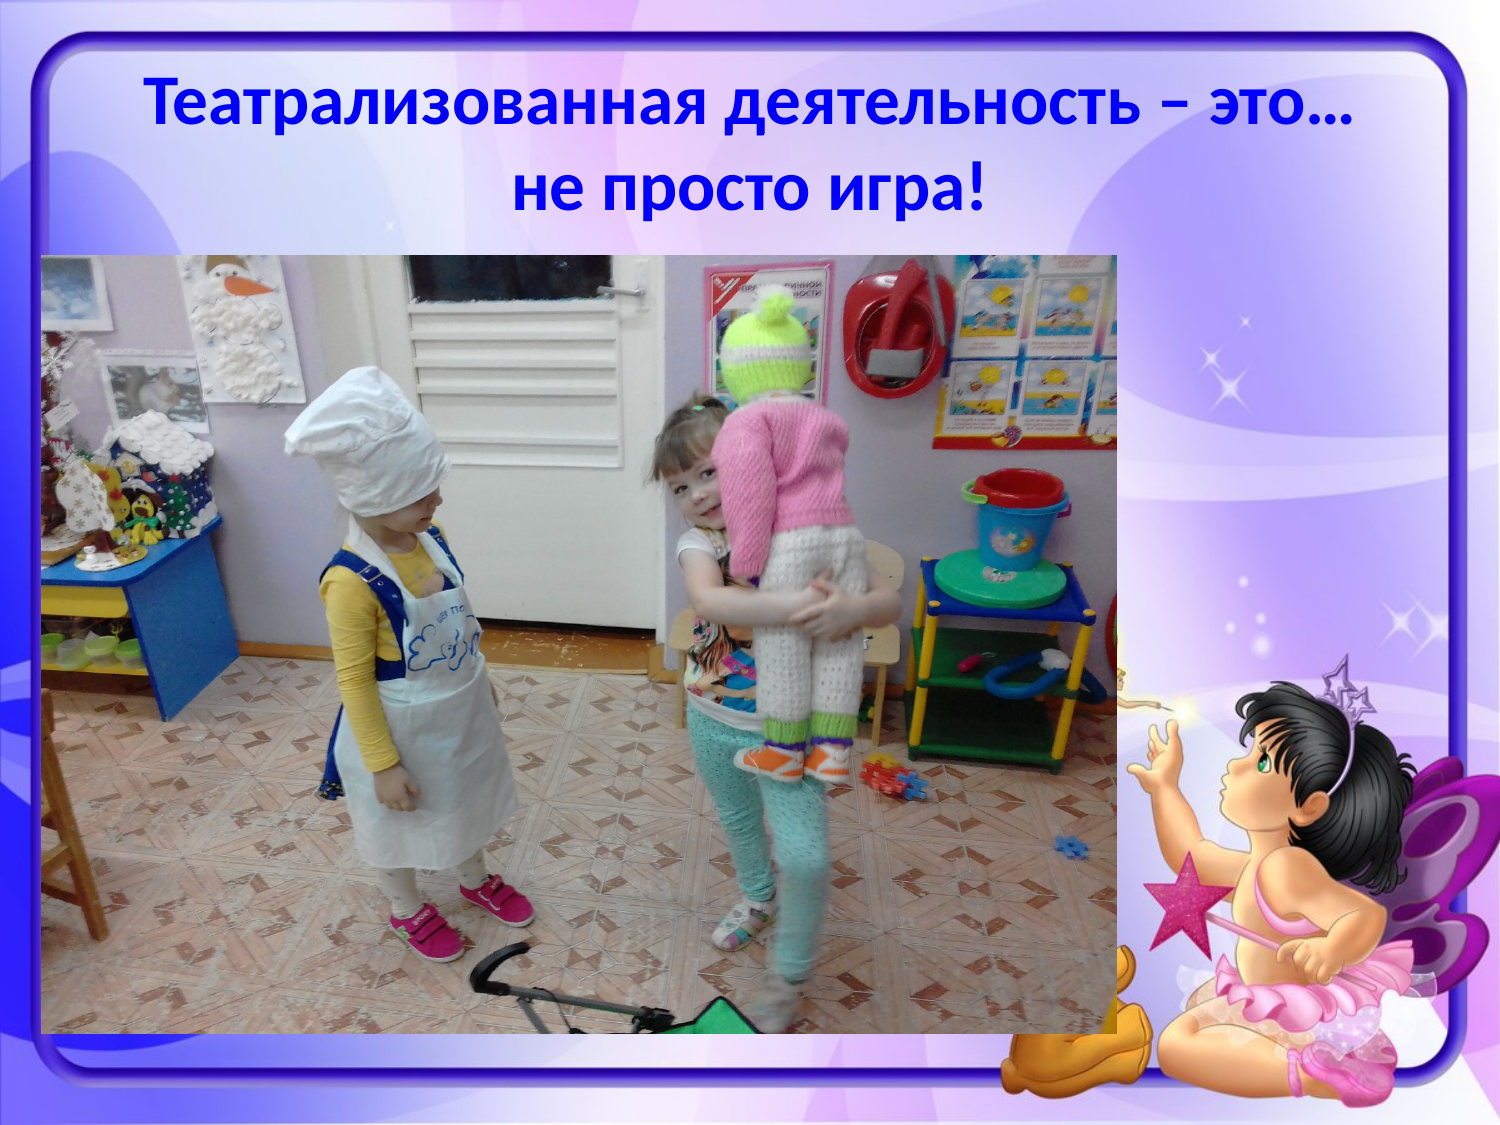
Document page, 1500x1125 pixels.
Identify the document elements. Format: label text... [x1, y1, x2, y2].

picture [0, 0, 1500, 1125]
title Театрализованная деятельность – это… не просто игра! [75, 45, 1425, 233]
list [40, 255, 1117, 1034]
